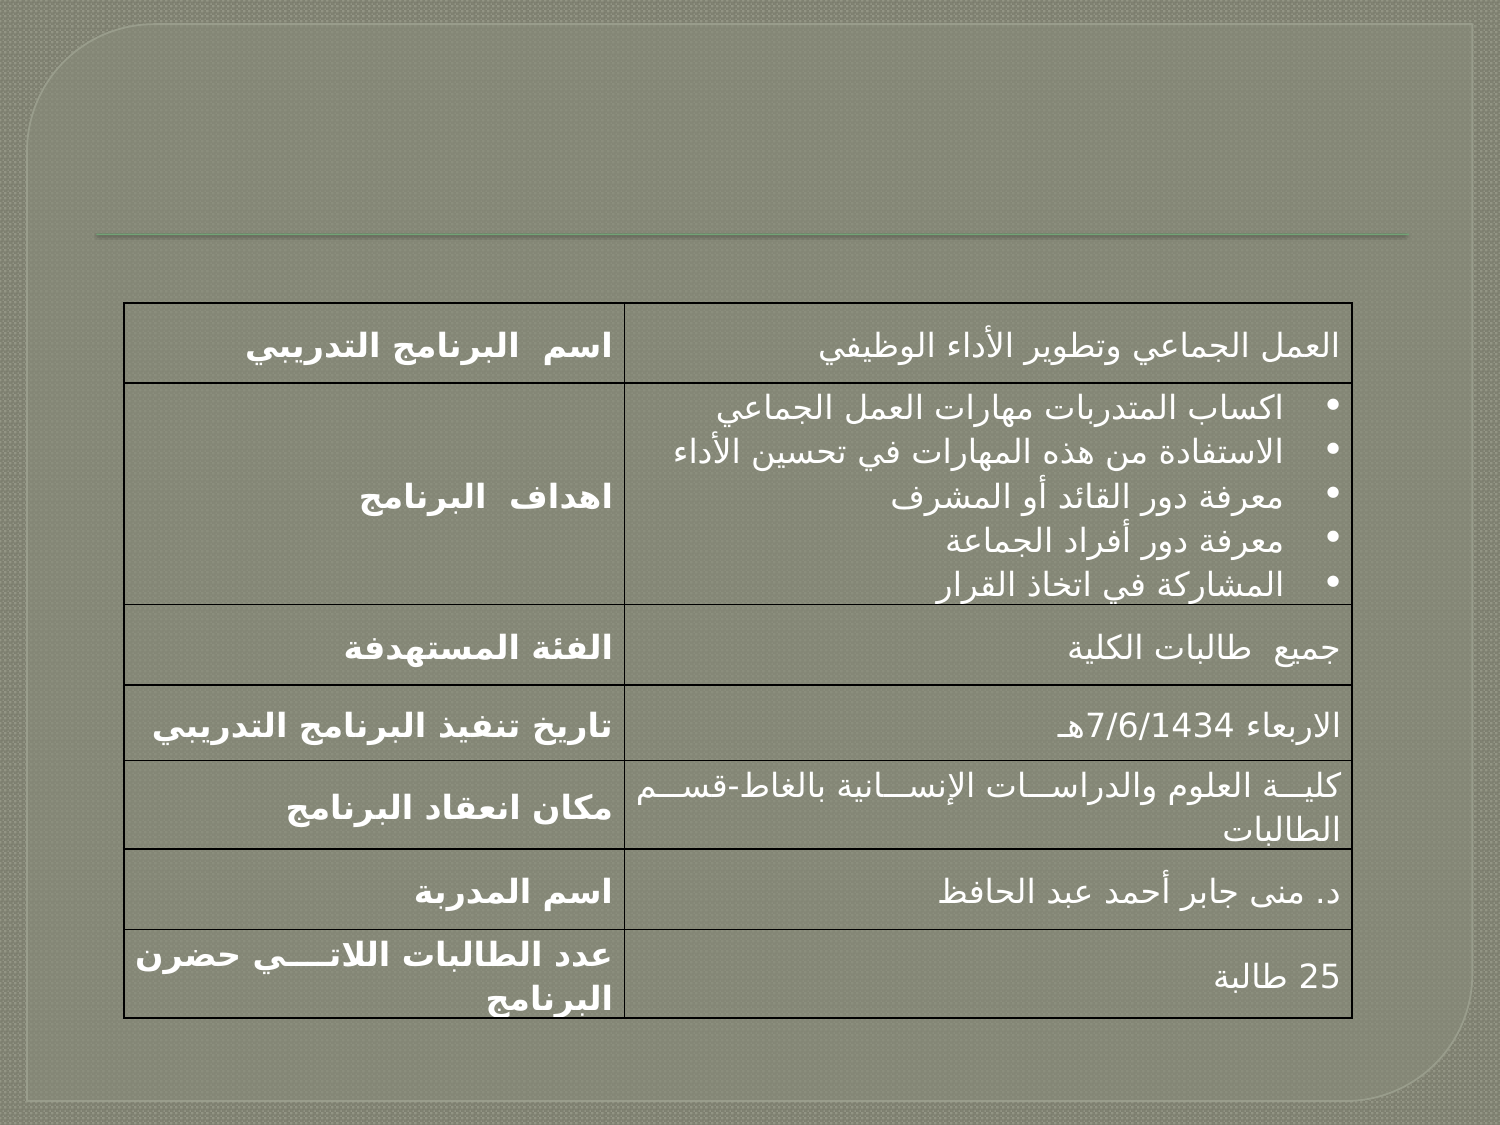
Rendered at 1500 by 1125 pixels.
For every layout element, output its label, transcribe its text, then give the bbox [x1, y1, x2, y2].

table_cell عدد الطالبات اللاتي حضرن البرنامج [125, 930, 624, 1017]
table_cell الفئة المستهدفة [125, 605, 624, 684]
table_cell 25 طالبة [625, 930, 1351, 1017]
table_header العمل الجماعي وتطوير الأداء الوظيفي [625, 304, 1351, 382]
table_cell كلية العلوم والدراسات الإنسانية بالغاط-قسم الطالبات [625, 761, 1351, 848]
table_cell د. منى جابر أحمد عبد الحافظ [625, 850, 1351, 929]
table_cell جميع طالبات الكلية [625, 605, 1351, 684]
table_cell اكساب المتدربات مهارات العمل الجماعي الاستفادة من هذه المهارات في تحسين الأداء معرفة دور القائد أو المشرف معرفة دور أفراد الجماعة المشاركة في اتخاذ القرار [625, 384, 1351, 604]
table_cell اسم المدربة [125, 850, 624, 929]
table_cell مكان انعقاد البرنامج [125, 761, 624, 848]
table_cell تاريخ تنفيذ البرنامج التدريبي [125, 686, 624, 760]
table_header اسم البرنامج التدريبي [125, 304, 624, 382]
table_cell اهداف البرنامج [125, 384, 624, 604]
table_cell الاربعاء 7/6/1434هـ [625, 686, 1351, 760]
